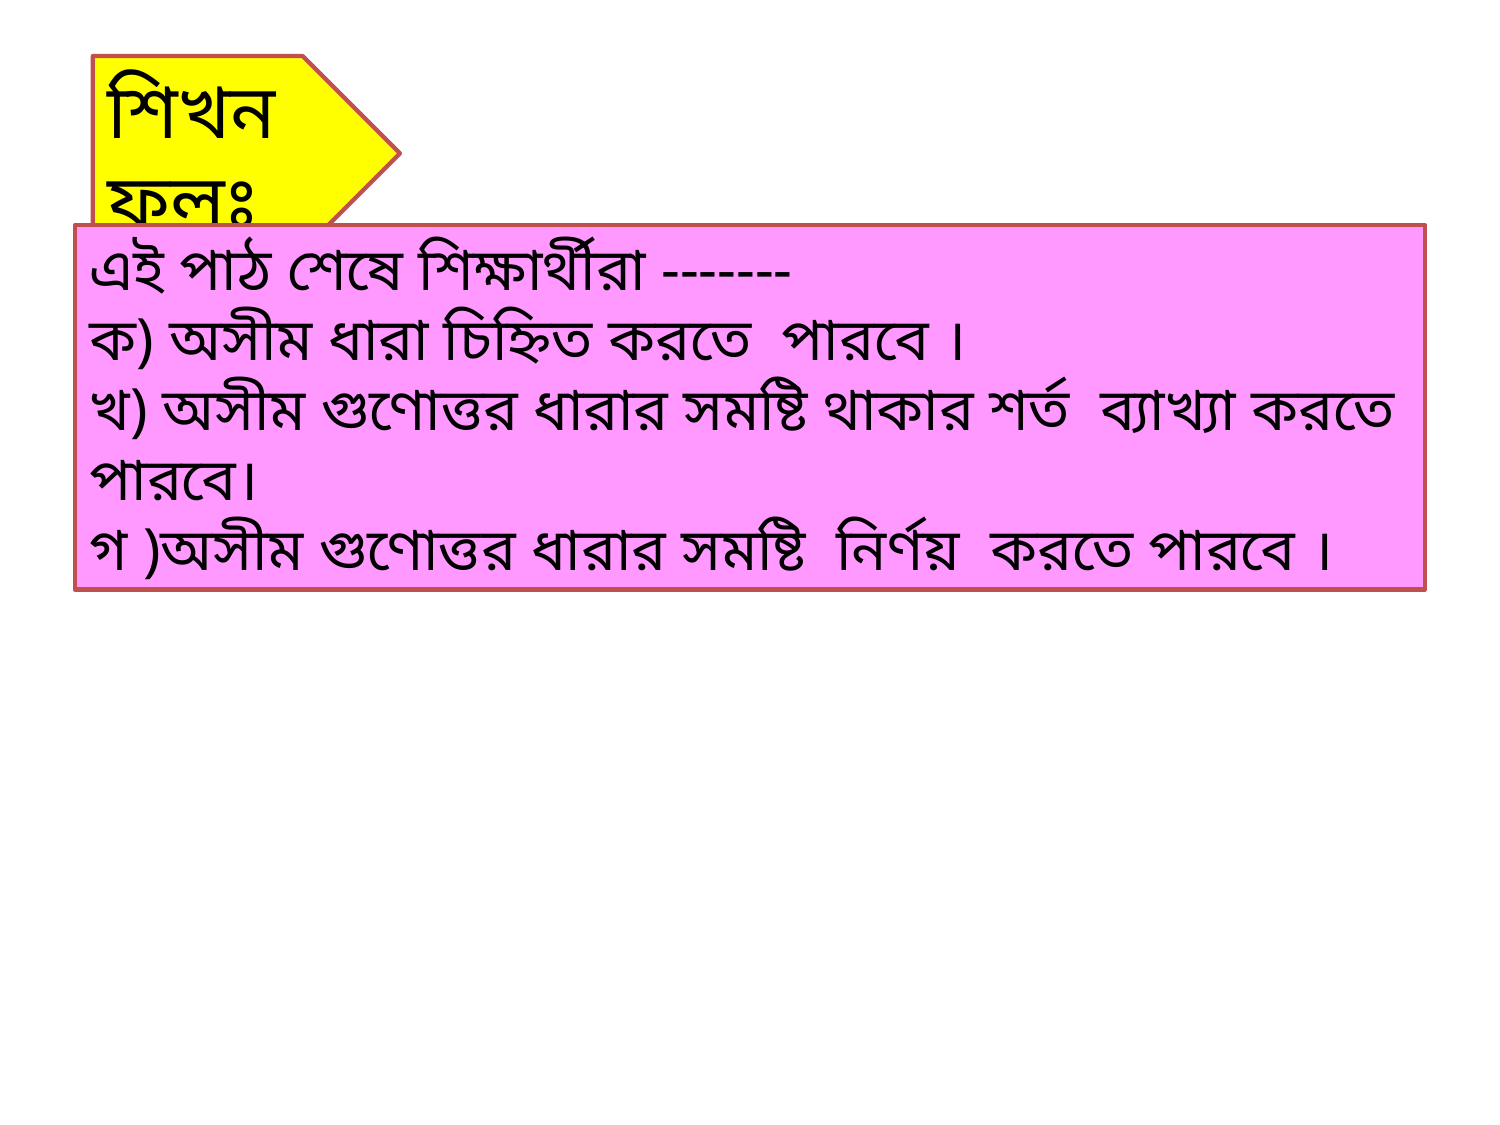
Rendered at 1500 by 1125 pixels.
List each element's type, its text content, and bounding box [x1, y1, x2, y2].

text_box শিখনফলঃ [90, 53, 403, 223]
text_box এই পাঠ শেষে শিক্ষার্থীরা ------- ক) অসীম ধারা চিহ্নিত করতে পারবে । খ) অসীম গুণোত্তর ধারার সমষ্টি থাকার শর্ত ব্যাখ্যা করতে পারবে। গ )অসীম গুণোত্তর ধারার সমষ্টি নির্ণয় করতে পারবে । [73, 223, 1427, 592]
